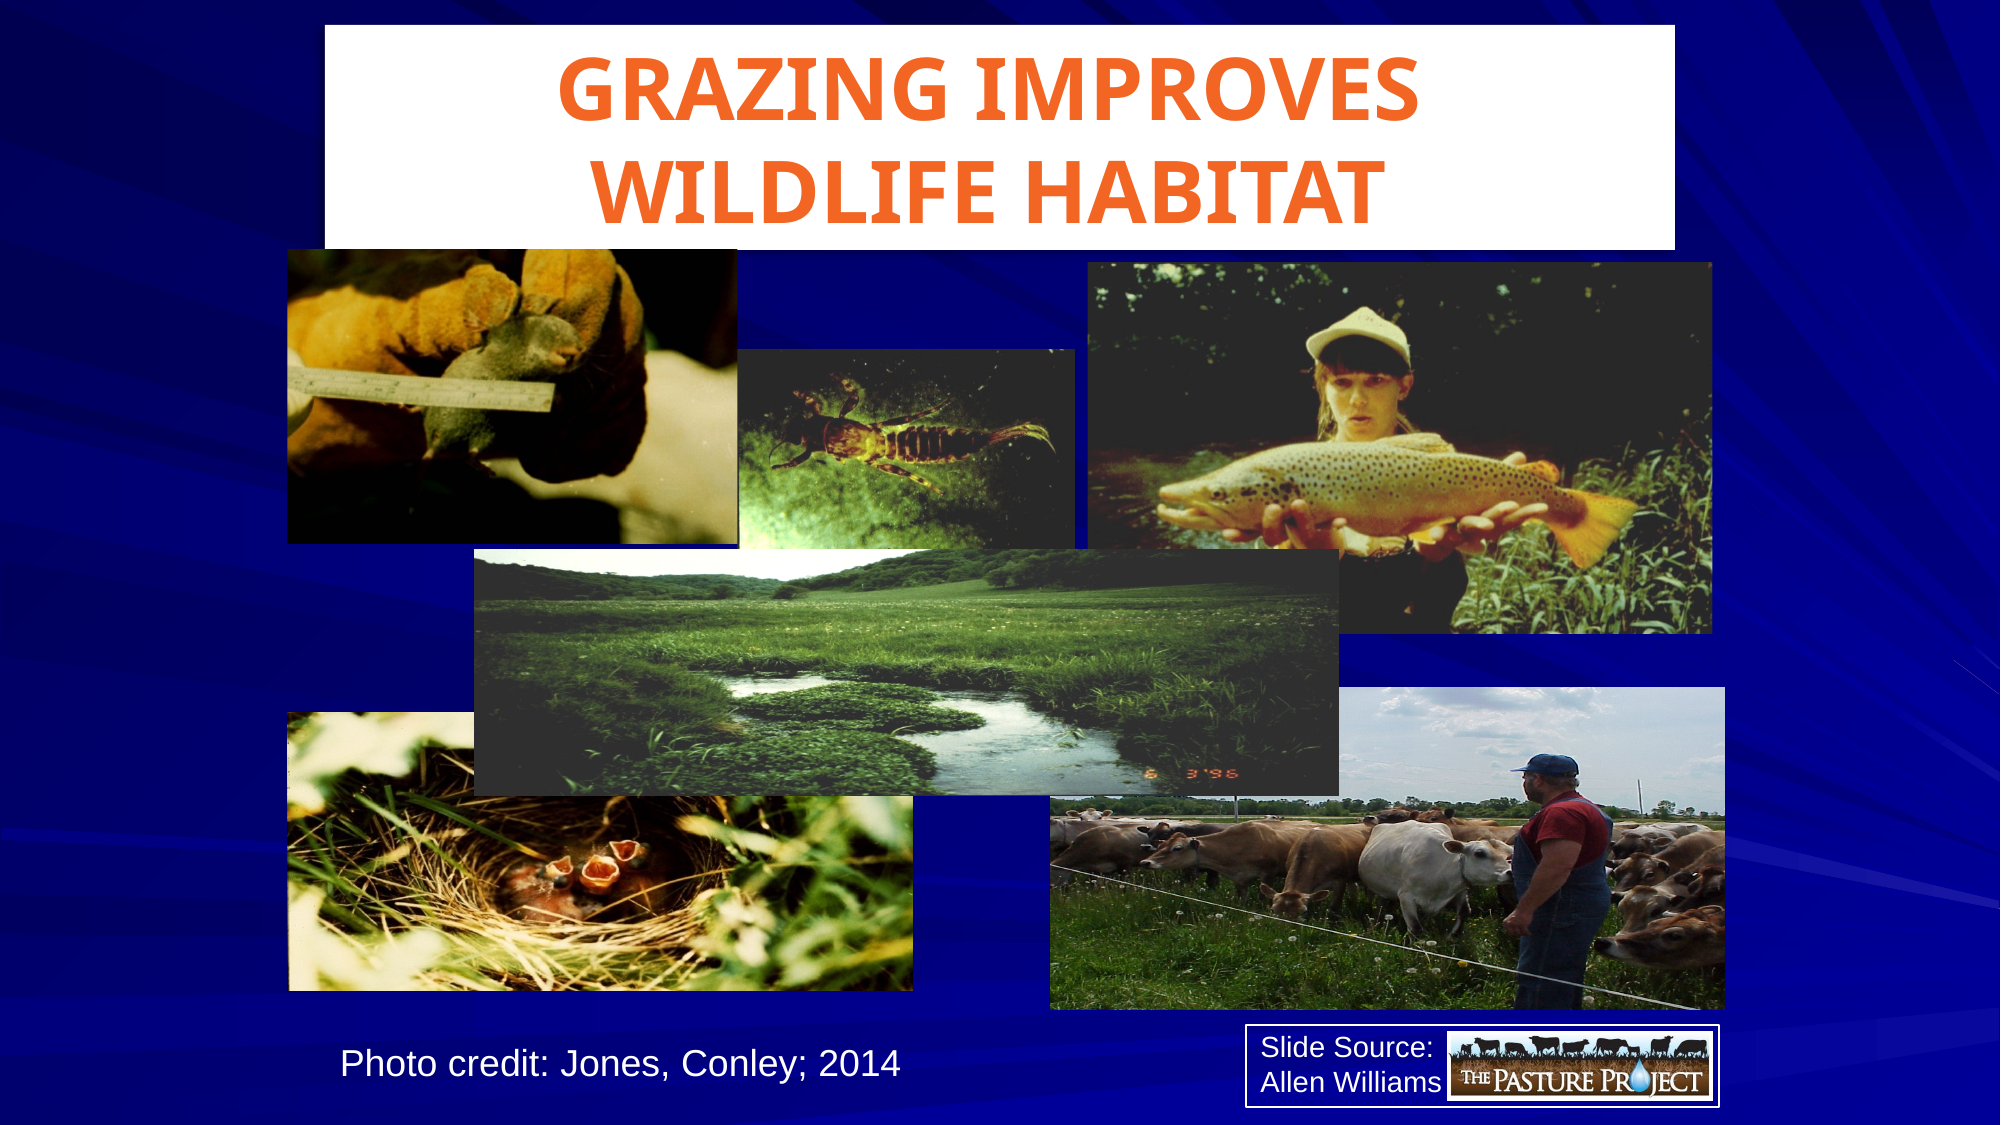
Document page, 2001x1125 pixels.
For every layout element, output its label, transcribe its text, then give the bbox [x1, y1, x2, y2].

picture [1447, 1031, 1713, 1101]
title Grazing Improves Wildlife Habitat [324, 24, 1675, 250]
text_box Slide Source: Allen Williams [1245, 1021, 1642, 1025]
picture [287, 249, 1726, 1010]
text_box Photo credit: Jones, Conley; 2014 [324, 1031, 934, 1092]
text_box [1245, 1025, 1720, 1108]
